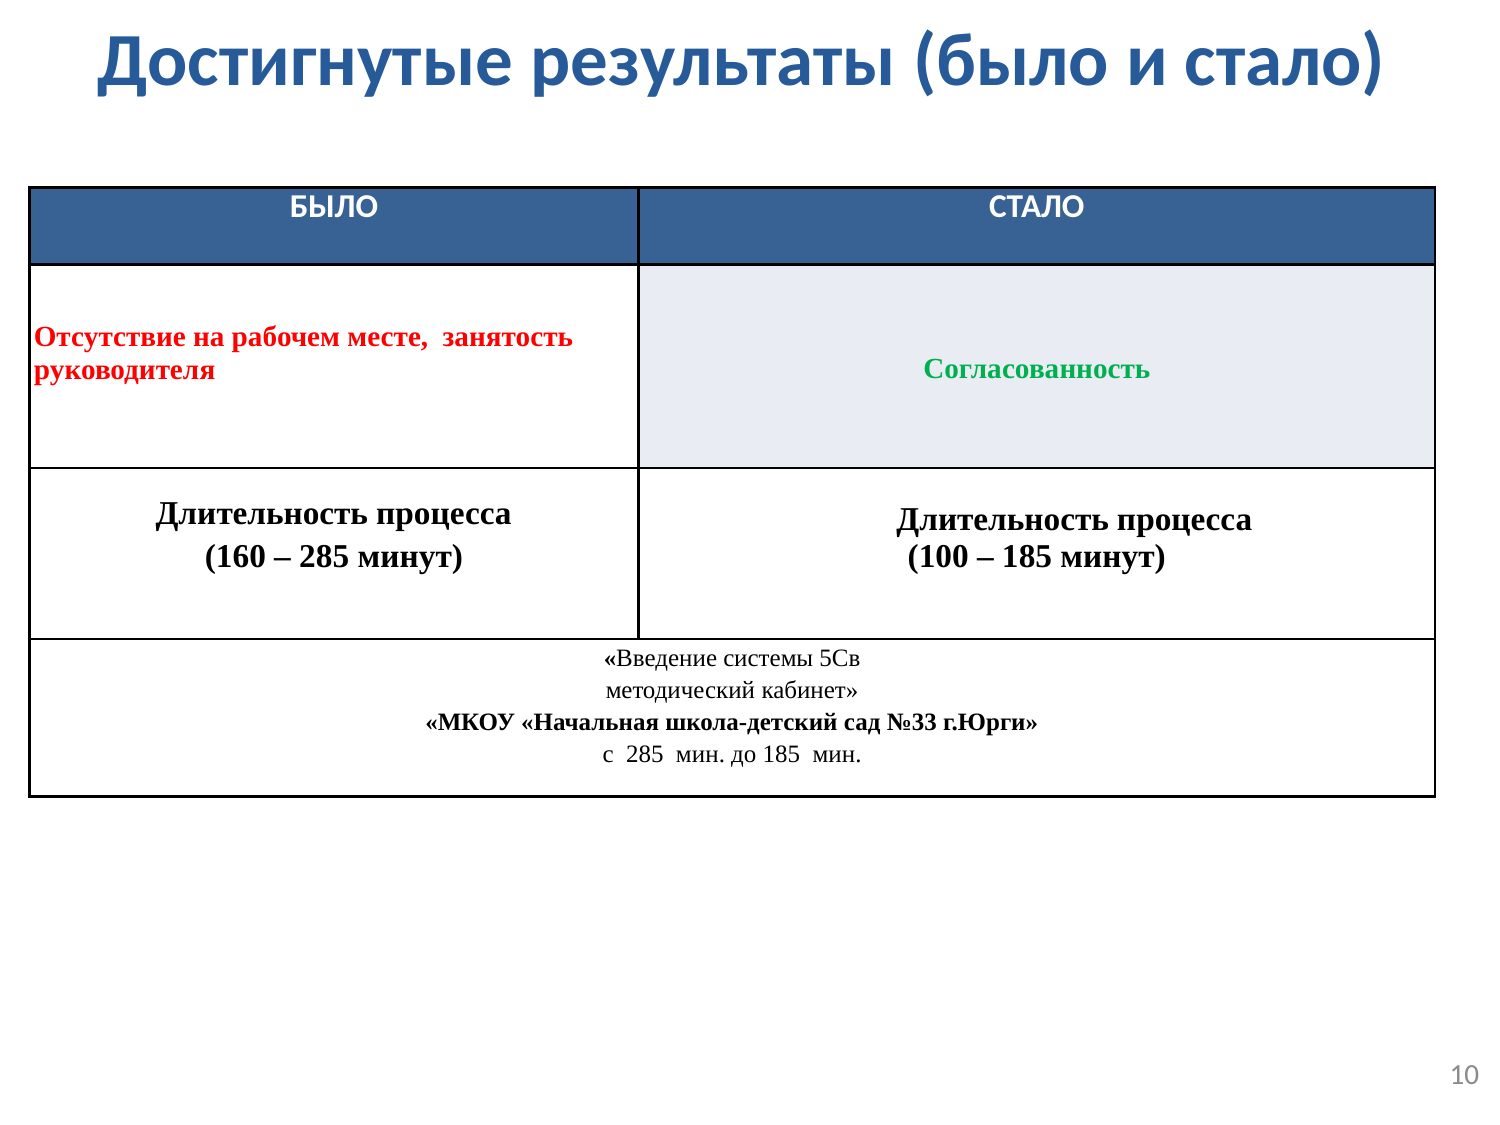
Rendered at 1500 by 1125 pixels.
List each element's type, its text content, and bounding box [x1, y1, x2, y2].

table_cell «Введение системы 5Св методический кабинет» «МКОУ «Начальная школа-детский сад №33 г.Юрги» с 285 мин. до 185 мин. [31, 640, 1434, 795]
table_cell Длительность процесса (160 – 285 минут) [31, 469, 637, 638]
table_cell Отсутствие на рабочем месте, занятость руководителя [31, 266, 637, 467]
table_header БЫЛО [31, 189, 637, 263]
table_cell Согласованность [640, 266, 1434, 467]
slide_number 10 [1144, 1042, 1495, 1103]
title Достигнутые результаты (было и стало) [40, 19, 1460, 92]
table_cell Длительность процесса (100 – 185 минут) [640, 469, 1434, 638]
table_header СТАЛО [640, 189, 1434, 263]
